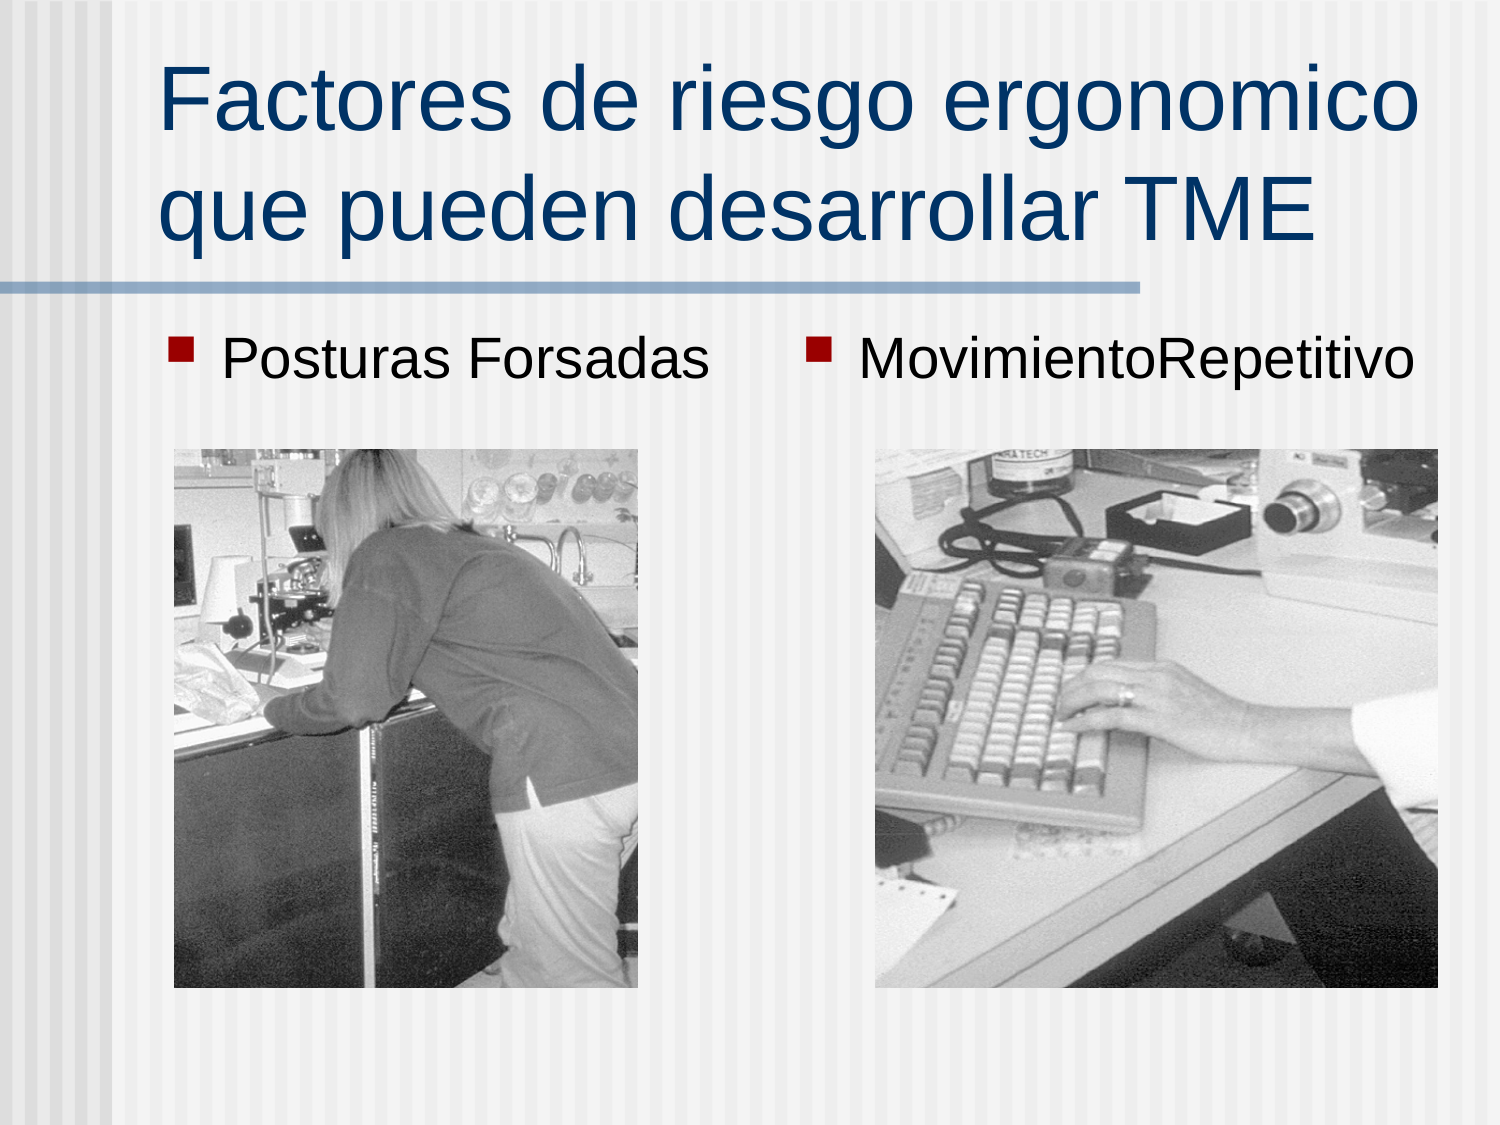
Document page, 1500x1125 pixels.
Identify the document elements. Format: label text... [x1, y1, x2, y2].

picture [174, 449, 638, 988]
title Factores de riesgo ergonomico que pueden desarrollar TME [142, 87, 1482, 267]
list Posturas Forsadas [149, 312, 787, 1000]
list MovimientoRepetitivo [787, 312, 1481, 1000]
picture [874, 449, 1438, 988]
